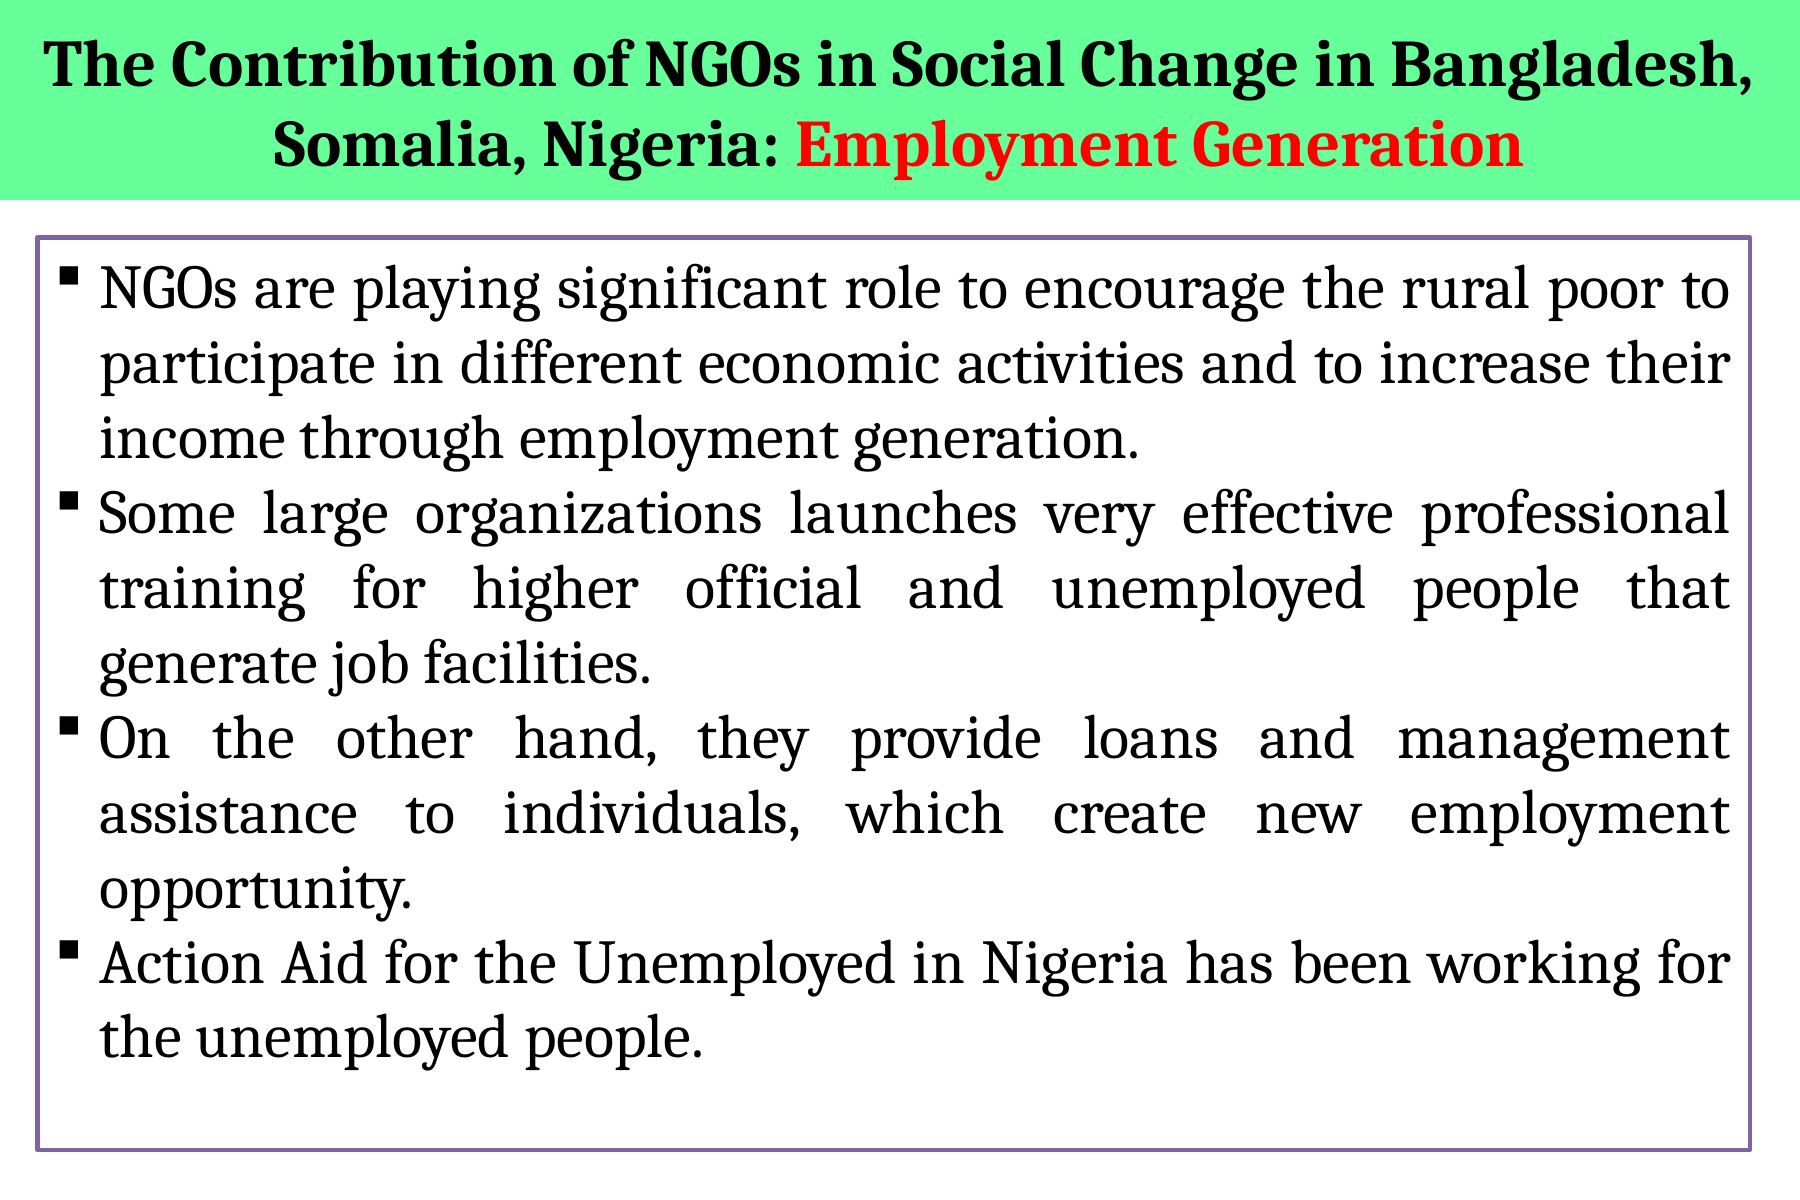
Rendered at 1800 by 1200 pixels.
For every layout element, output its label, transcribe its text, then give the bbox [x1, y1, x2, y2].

list NGOs are playing significant role to encourage the rural poor to participate in different economic activities and to increase their income through employment generation. Some large organizations launches very effective professional training for higher official and unemployed people that generate job facilities. On the other hand, they provide loans and management assistance to individuals, which create new employment opportunity. Action Aid for the Unemployed in Nigeria has been working for the unemployed people. [35, 235, 1752, 1152]
text_box The Contribution of NGOs in Social Change in Bangladesh, Somalia, Nigeria: Employment Generation [0, 0, 1800, 200]
